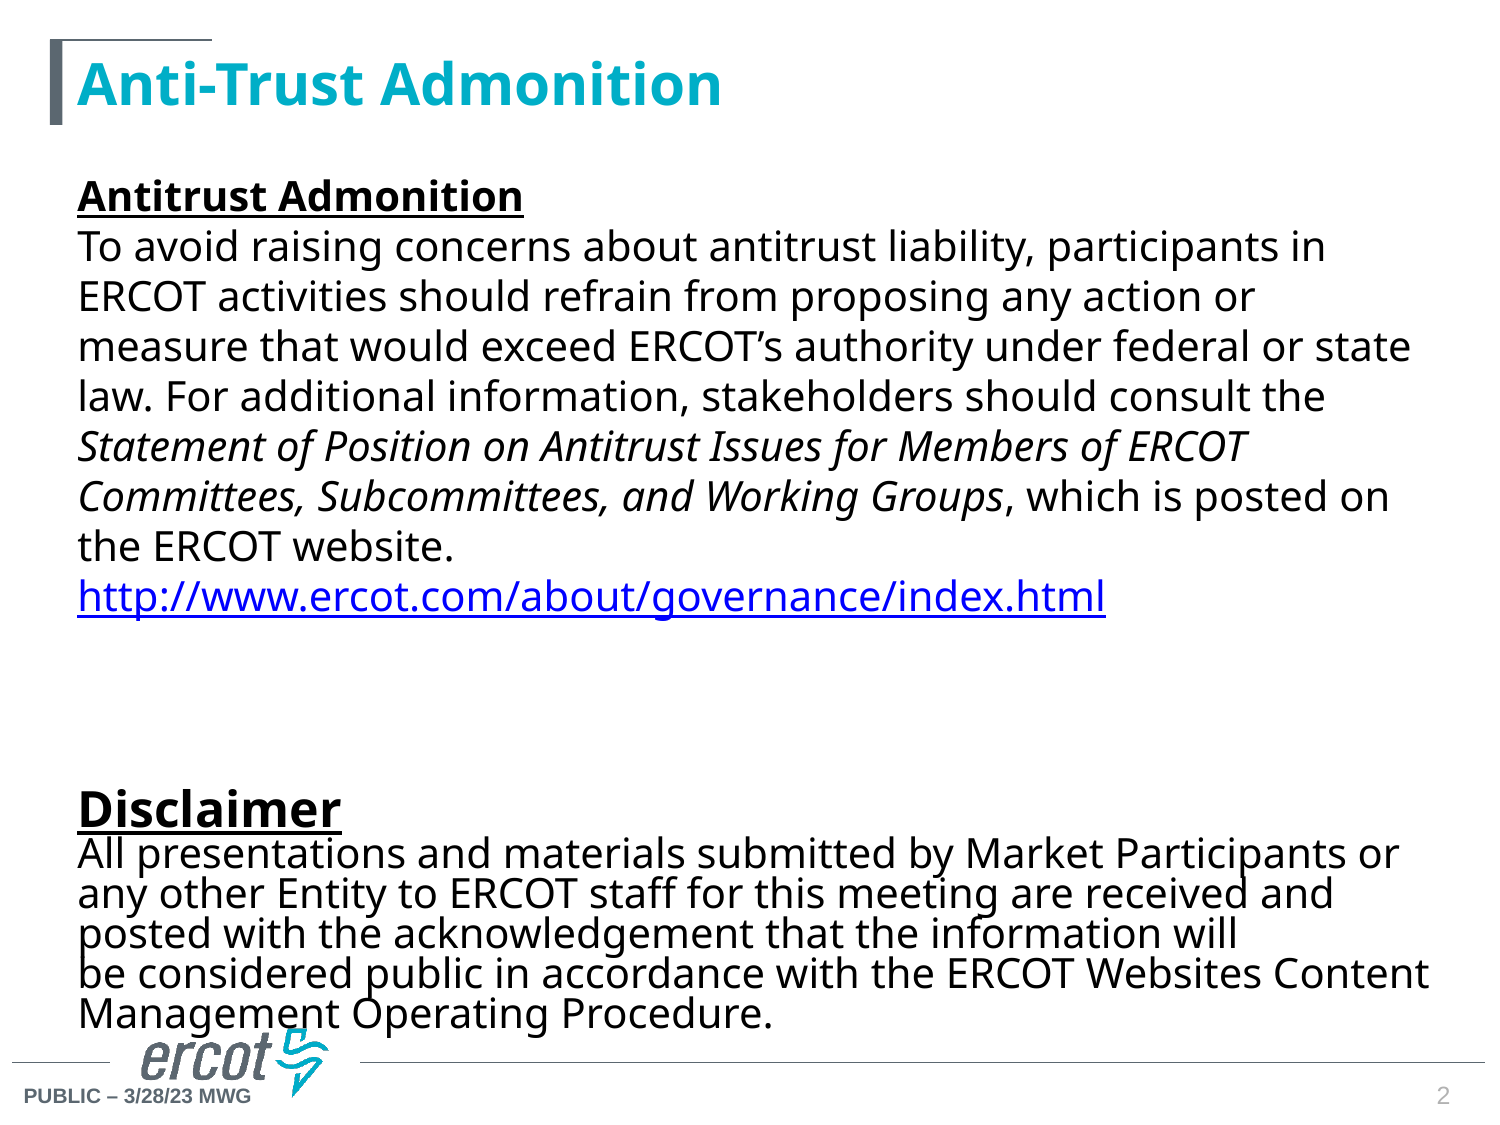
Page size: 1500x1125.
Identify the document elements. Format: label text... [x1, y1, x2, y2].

title Anti-Trust Admonition [62, 39, 1450, 125]
slide_number 2 [1400, 1076, 1488, 1113]
text_box Antitrust Admonition To avoid raising concerns about antitrust liability, participants in ERCOT activities should refrain from proposing any action or measure that would exceed ERCOT’s authority under federal or state law. For additional information, stakeholders should consult the Statement of Position on Antitrust Issues for Members of ERCOT Committees, Subcommittees, and Working Groups, which is posted on the ERCOT website. http://www.ercot.com/about/governance/index.html Disclaimer All presentations and materials submitted by Market Participants or any other Entity to ERCOT staff for this meeting are received and posted with the acknowledgement that the information will be considered public in accordance with the ERCOT Websites Content Management Operating Procedure. [62, 162, 1450, 1045]
picture [137, 1045, 332, 1100]
